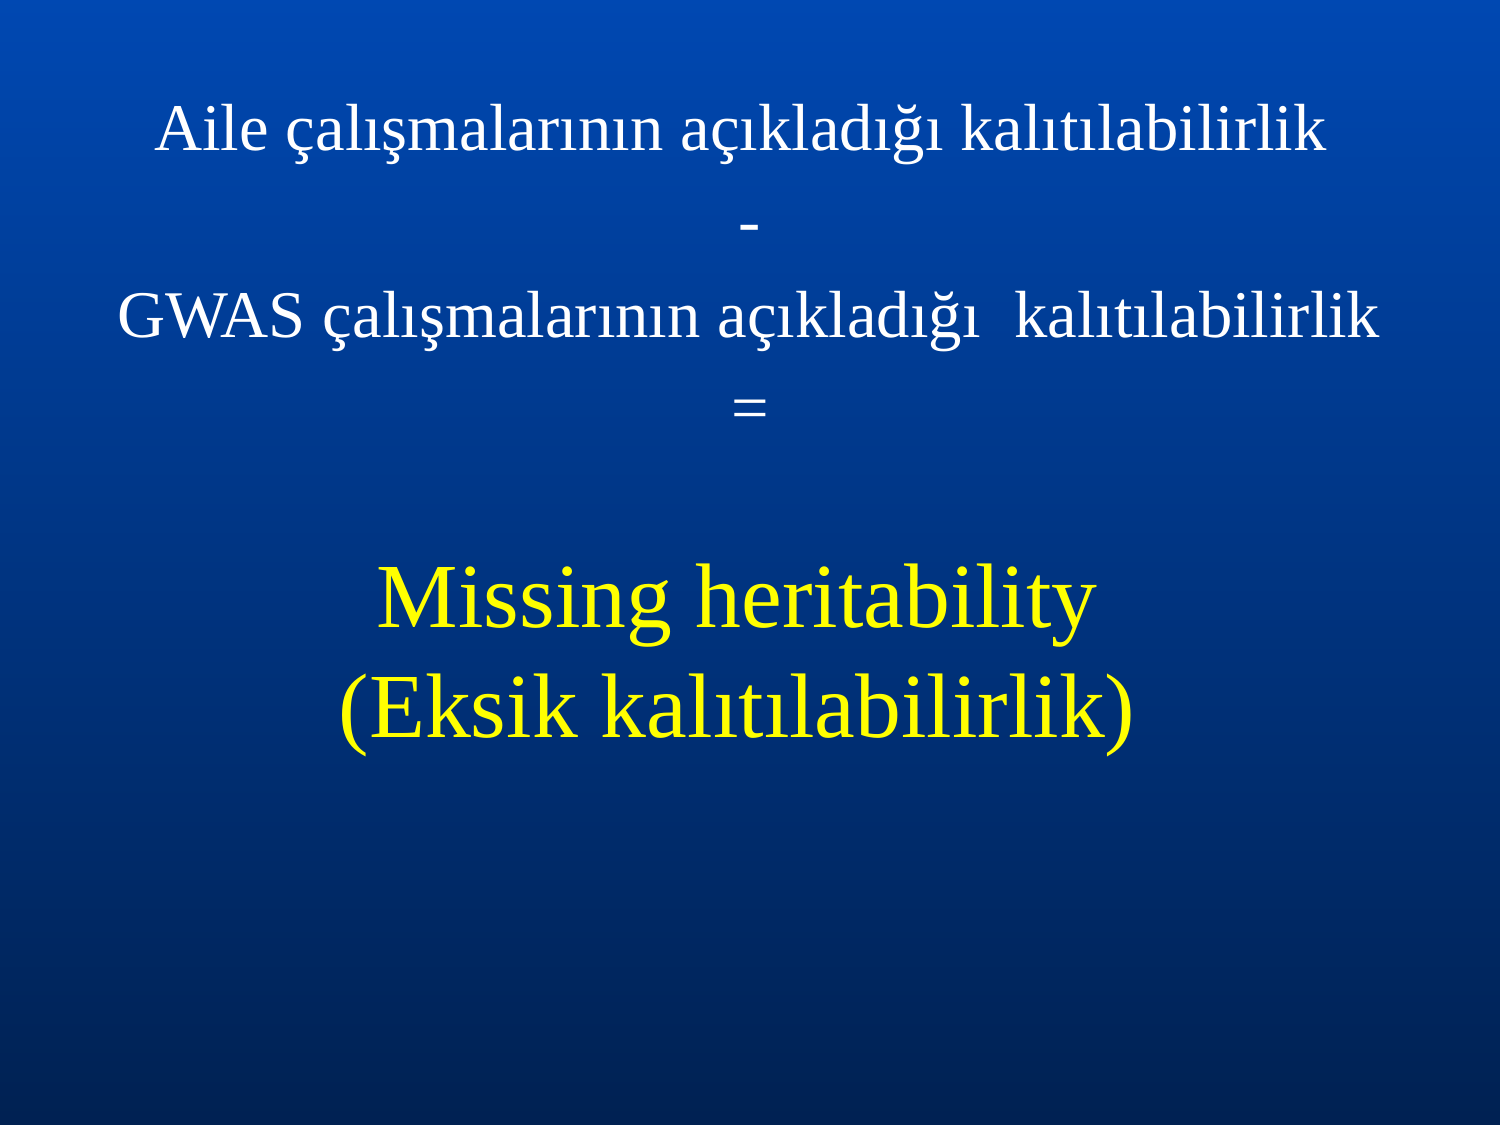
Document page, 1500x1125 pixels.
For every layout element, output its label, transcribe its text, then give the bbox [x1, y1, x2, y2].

title Missing heritability (Eksik kalıtılabilirlik) [100, 551, 1376, 740]
list Aile çalışmalarının açıkladığı kalıtılabilirlik - GWAS çalışmalarının açıkladığı kalıtılabilirlik = [40, 76, 1460, 752]
